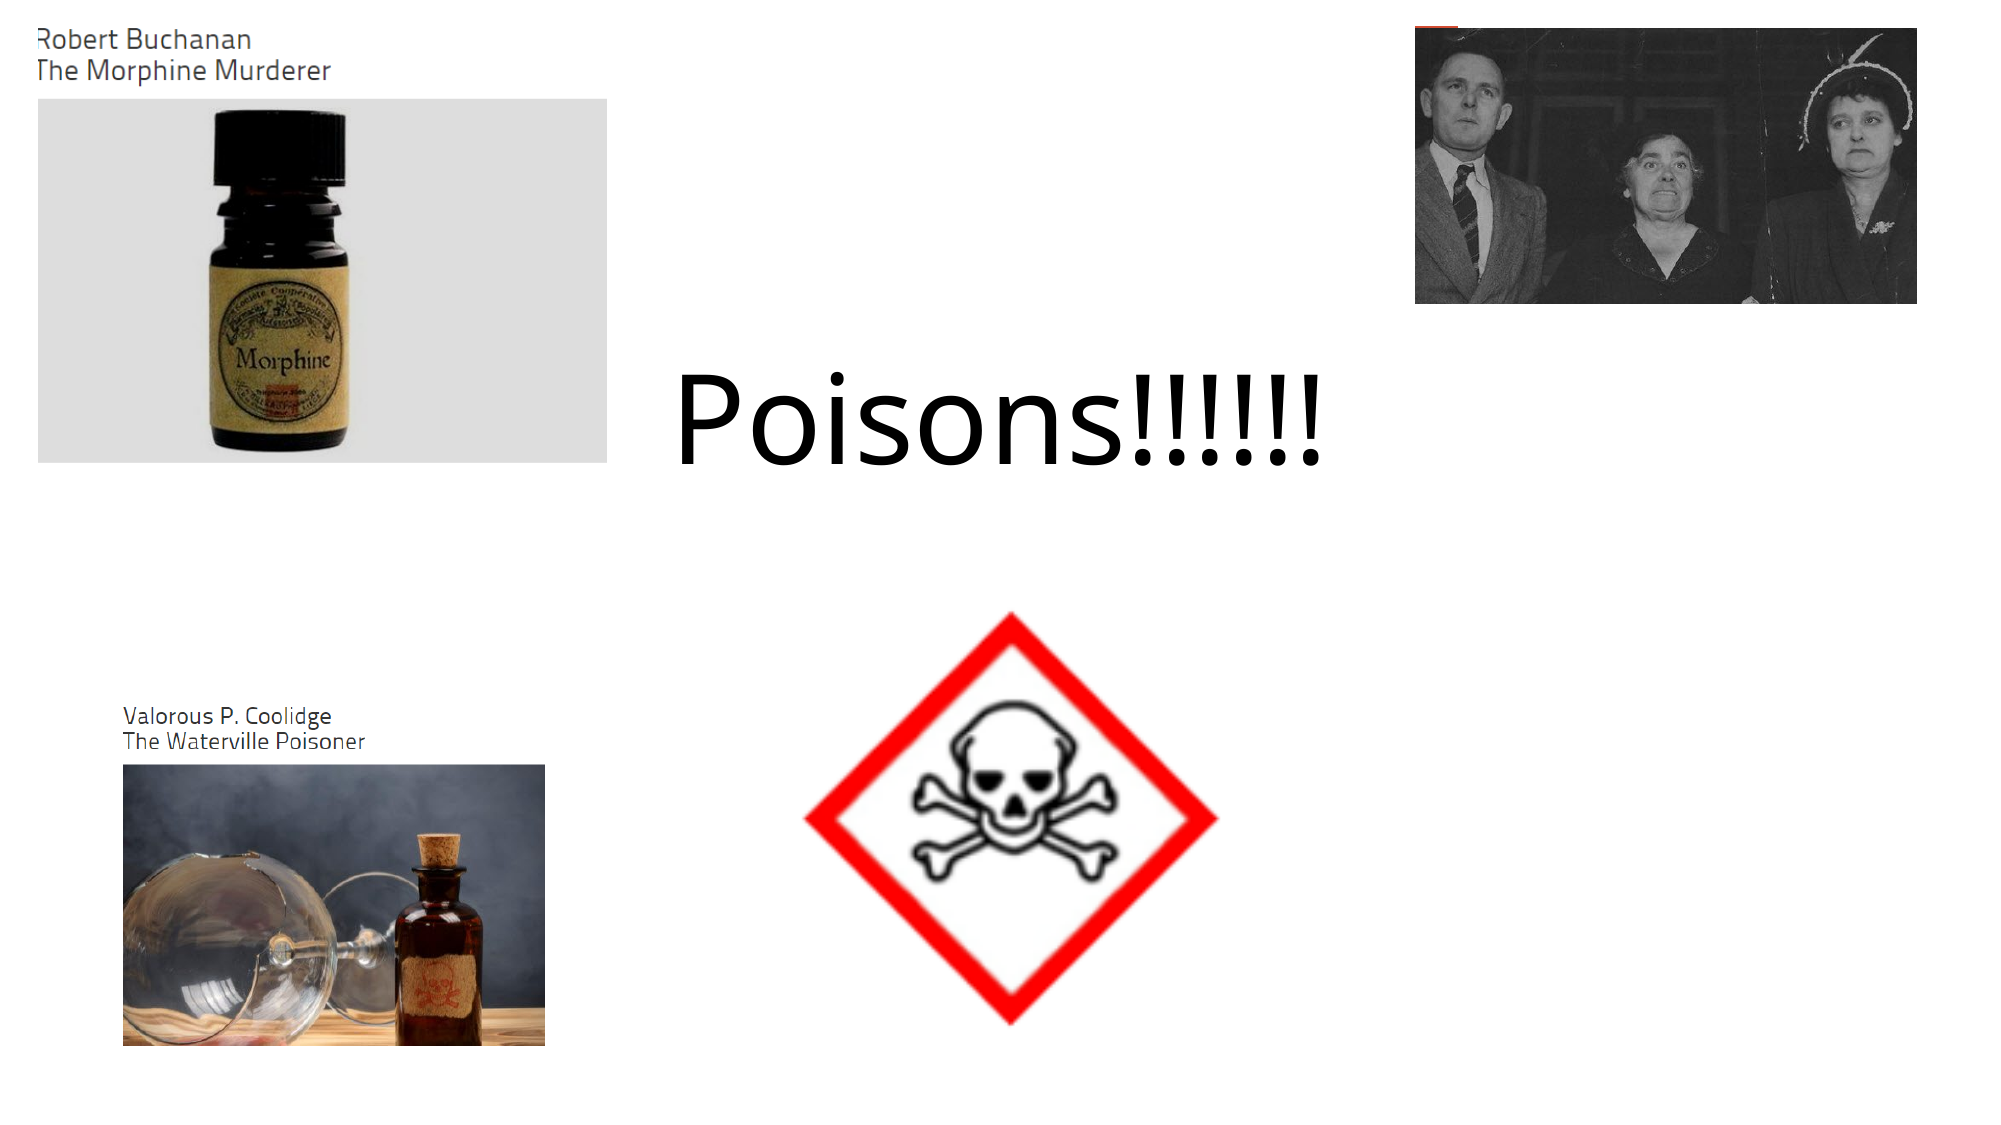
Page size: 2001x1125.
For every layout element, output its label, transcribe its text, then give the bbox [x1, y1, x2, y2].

picture [123, 704, 545, 1047]
picture [745, 560, 1276, 1073]
picture [1415, 26, 1917, 304]
picture [38, 26, 607, 467]
title Poisons!!!!!! [249, 107, 1750, 500]
